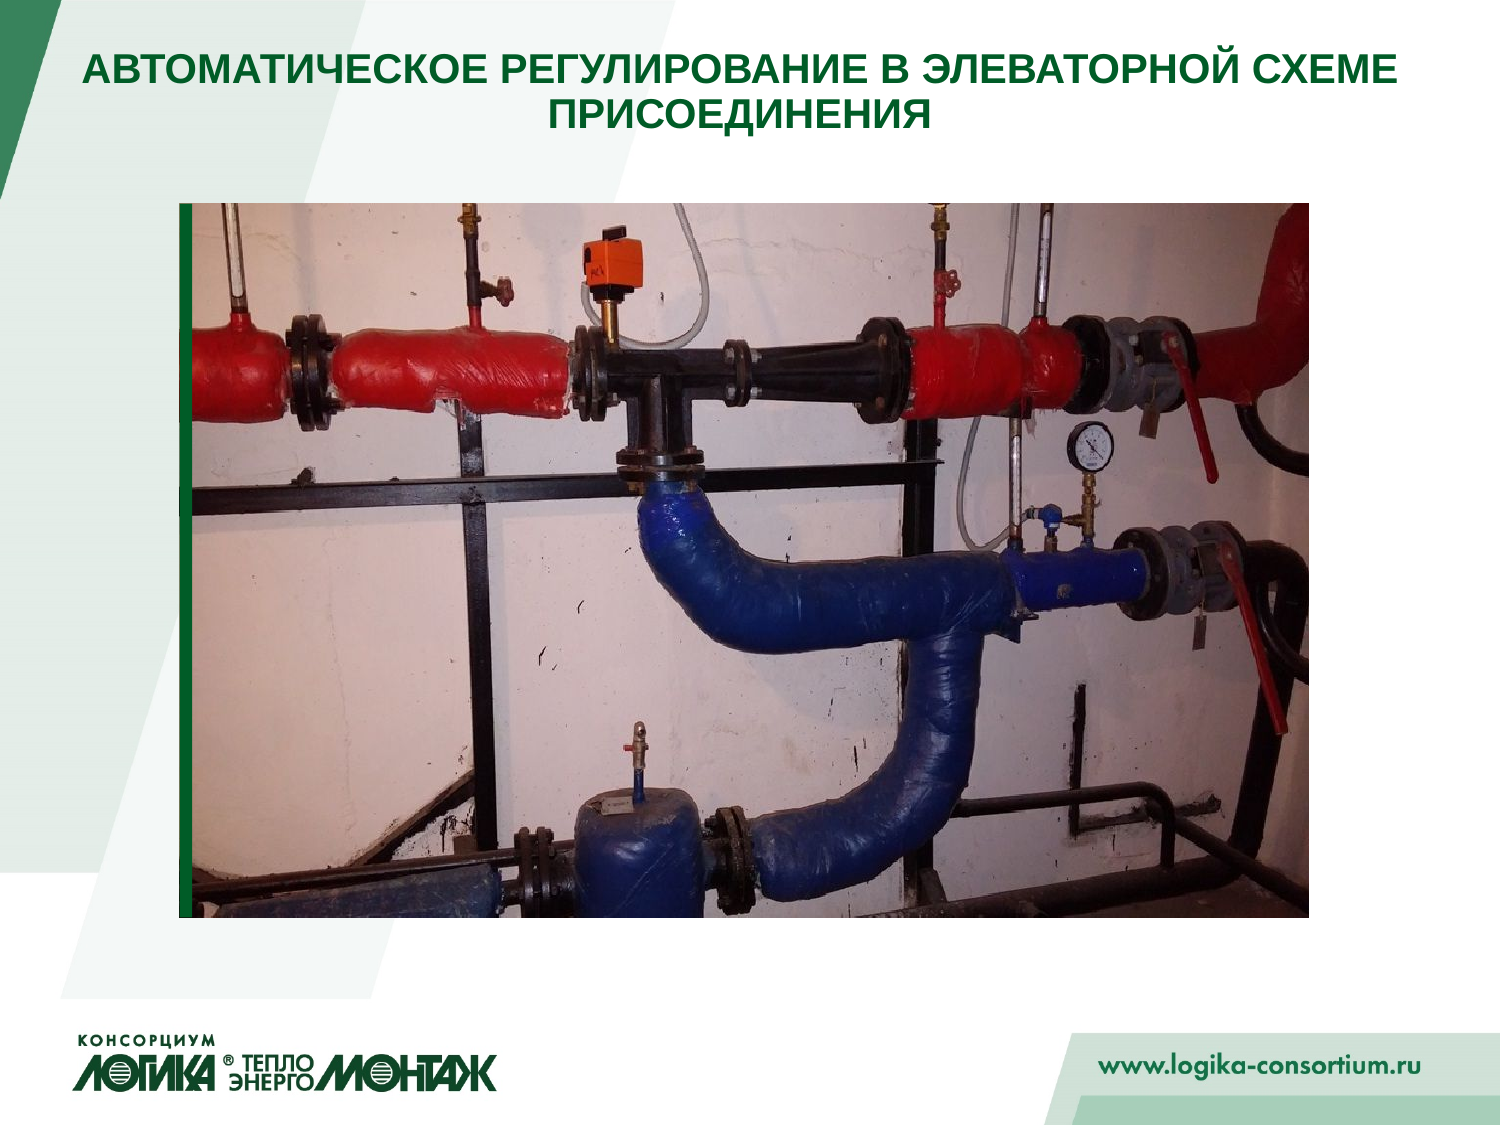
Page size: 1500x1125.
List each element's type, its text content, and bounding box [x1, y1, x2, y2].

title Автоматическое регулирование в элеваторной схеме присоединения [54, 37, 1426, 198]
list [179, 203, 1309, 918]
picture [0, 0, 1500, 1125]
